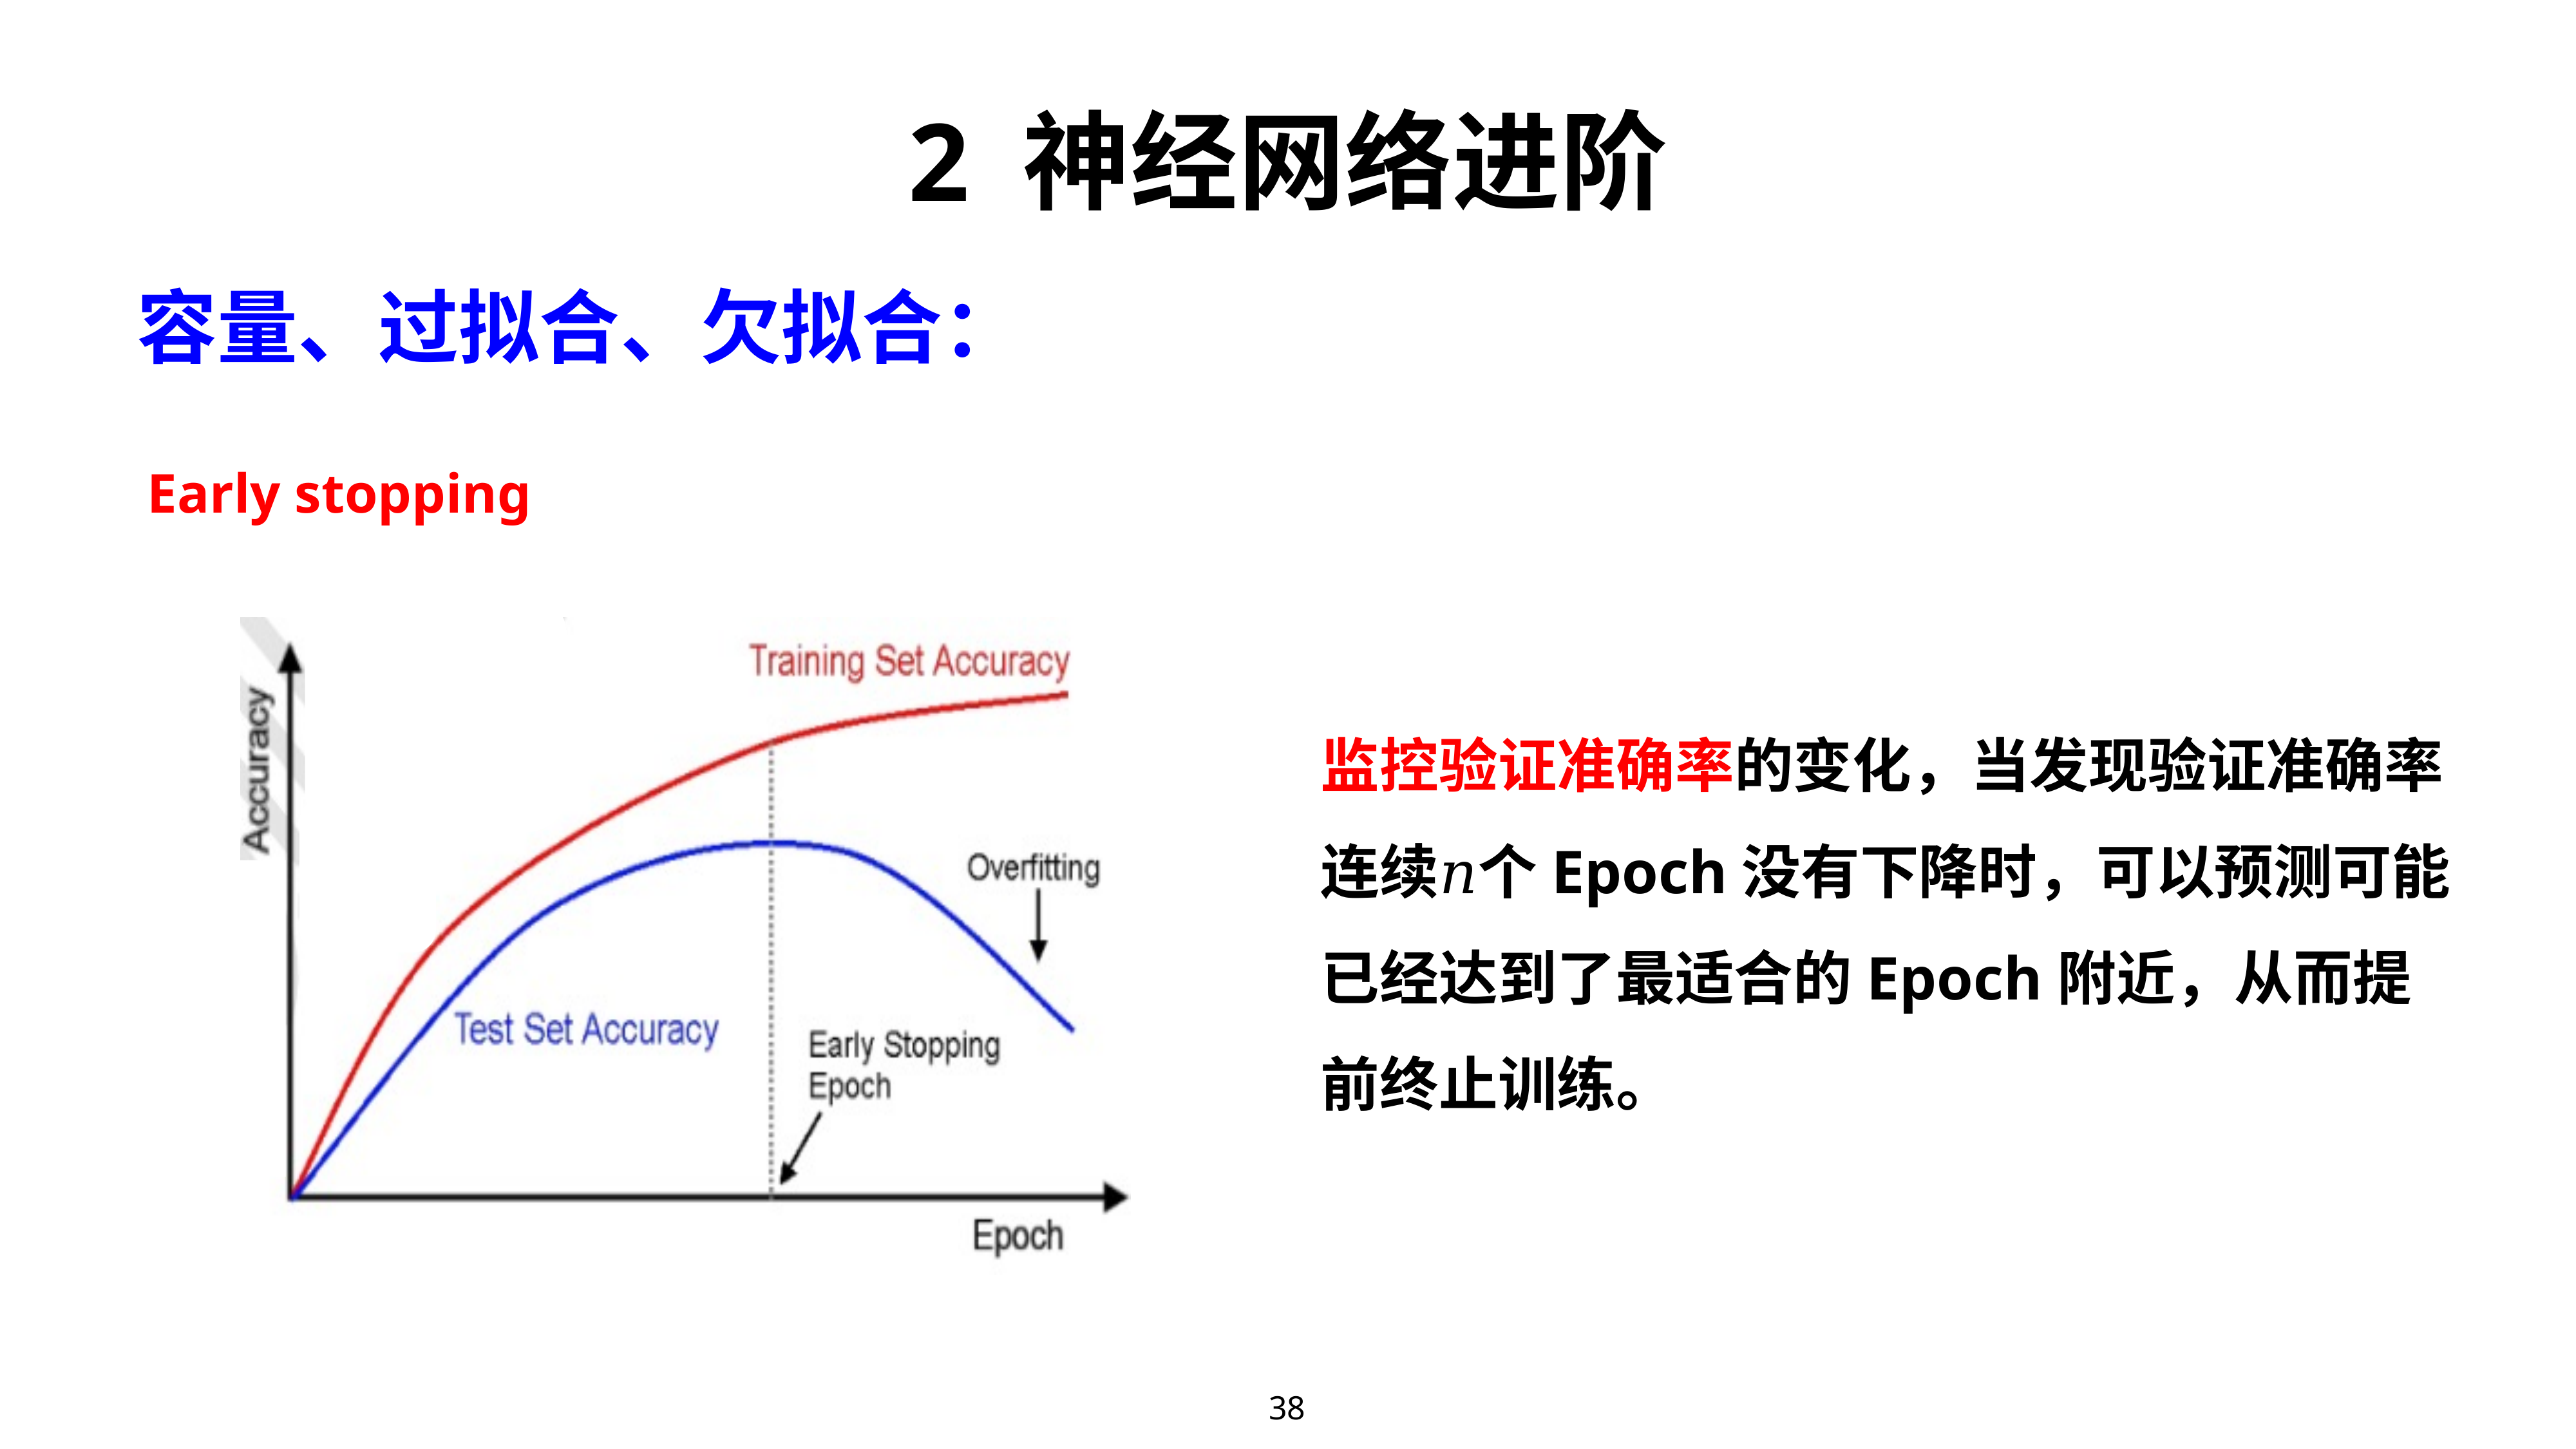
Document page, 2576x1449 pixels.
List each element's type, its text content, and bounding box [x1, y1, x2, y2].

slide_number 38 [1263, 1381, 1312, 1431]
title 2 神经网络进阶 [178, 37, 2398, 278]
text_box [195, 594, 1131, 1275]
list 容量、过拟合、欠拟合： [131, 278, 2476, 1310]
text_box Early stopping [138, 455, 847, 529]
text_box 监控验证准确率的变化，当发现验证准确率连续𝑛个Epoch没有下降时，可以预测可能已经达到了最适合的Epoch附近，从而提前终止训练。 [1311, 688, 2474, 1123]
